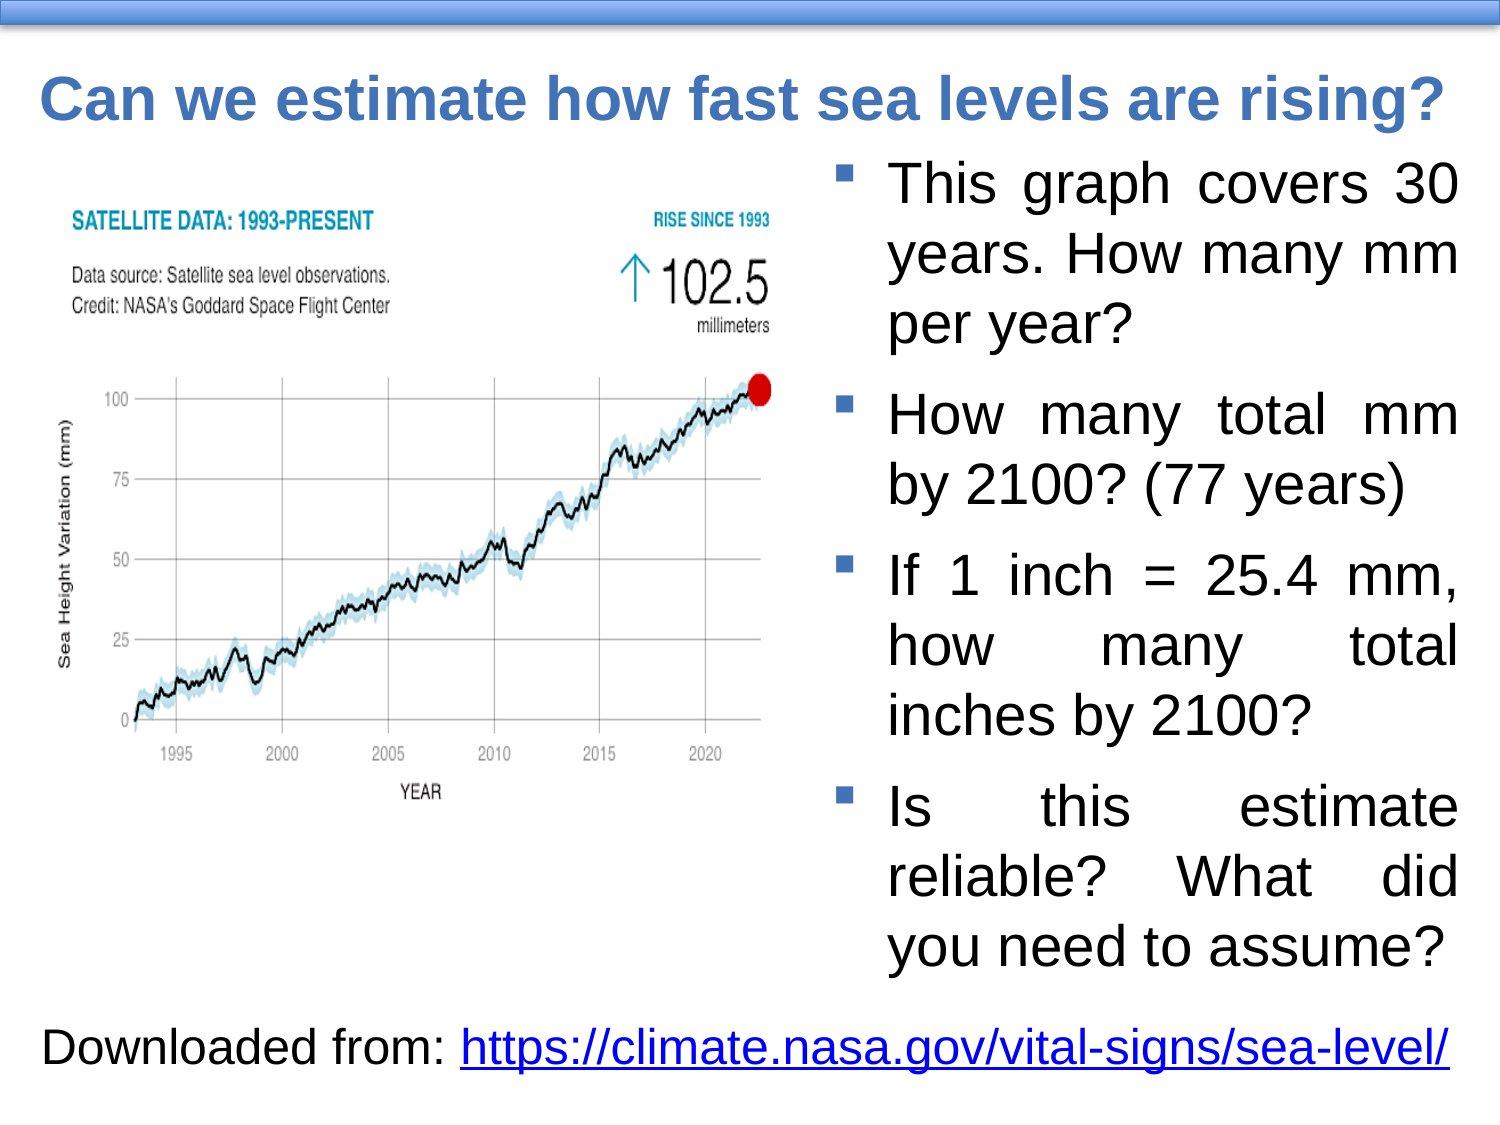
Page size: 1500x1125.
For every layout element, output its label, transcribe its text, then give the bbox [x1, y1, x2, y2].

text_box Downloaded from: https://climate.nasa.gov/vital-signs/sea-level/ [26, 1007, 1477, 1125]
list This graph covers 30 years. How many mm per year? How many total mm by 2100? (77 years) If 1 inch = 25.4 mm, how many total inches by 2100? Is this estimate reliable? What did you need to assume? [816, 137, 1476, 908]
picture [24, 177, 819, 825]
title Can we estimate how fast sea levels are rising? [24, 50, 1477, 150]
